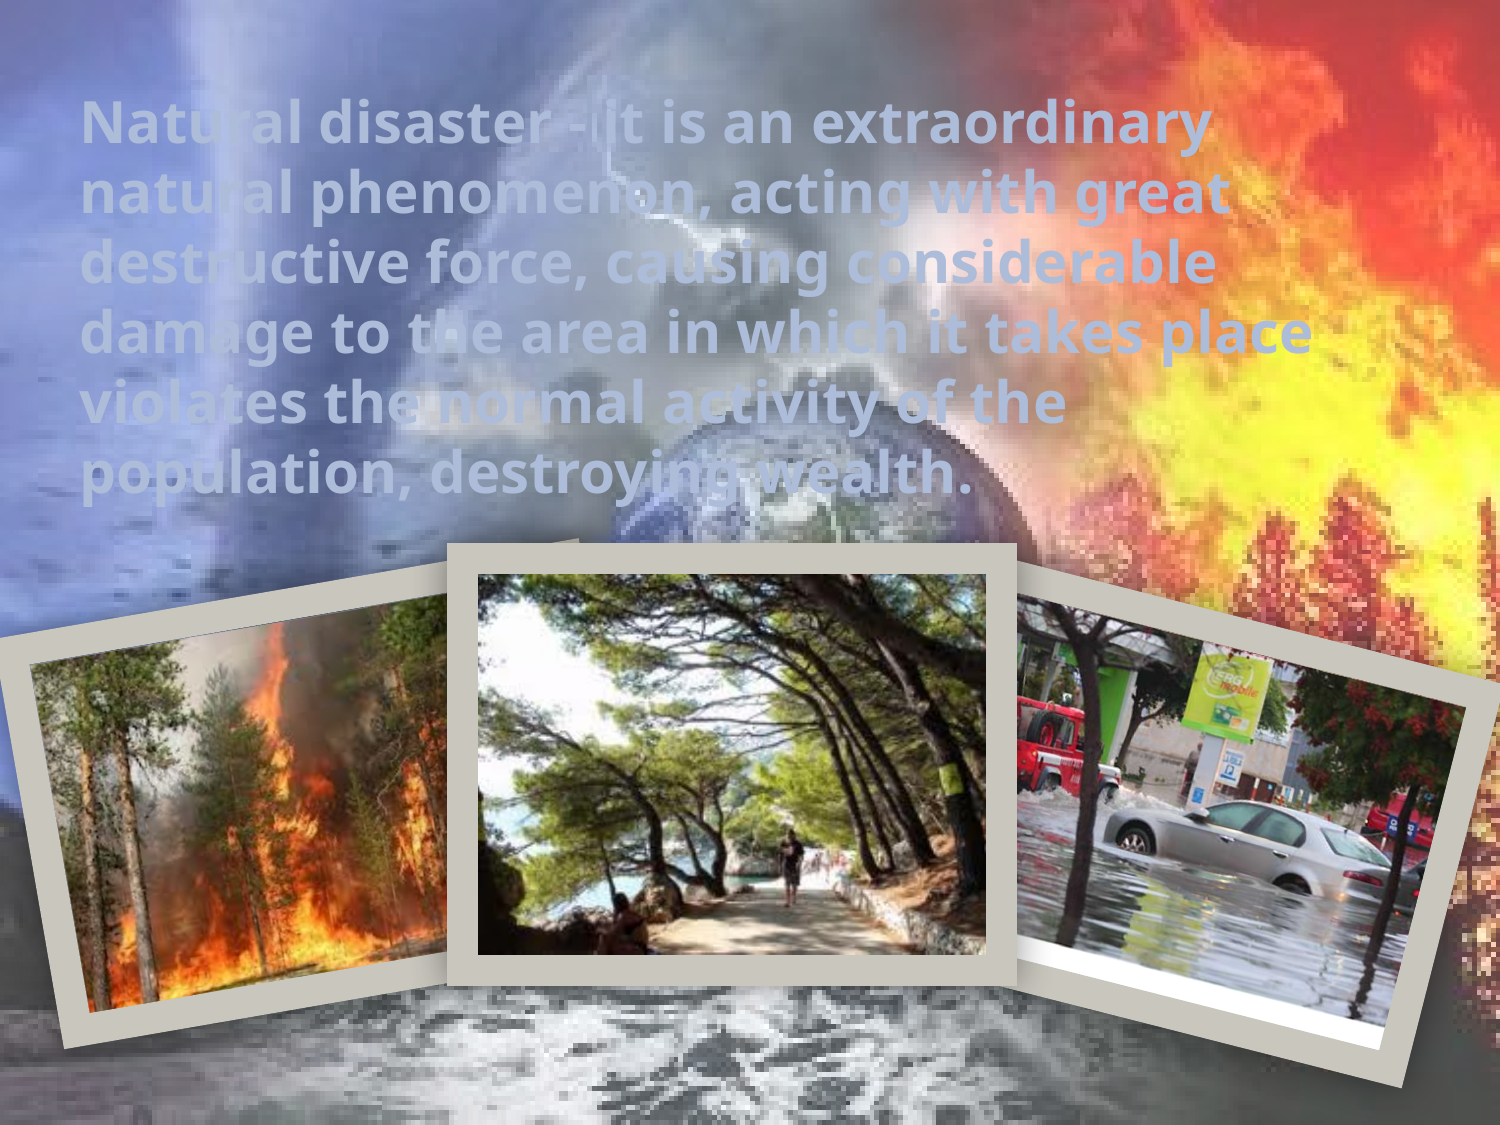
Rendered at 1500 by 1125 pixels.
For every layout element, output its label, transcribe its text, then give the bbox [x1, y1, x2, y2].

picture [31, 573, 1465, 1050]
text_box Natural disaster - it is an extraordinary natural phenomenon, acting with great destructive force, causing considerable damage to the area in which it takes place violates the normal activity of the population, destroying wealth. [64, 78, 1424, 513]
